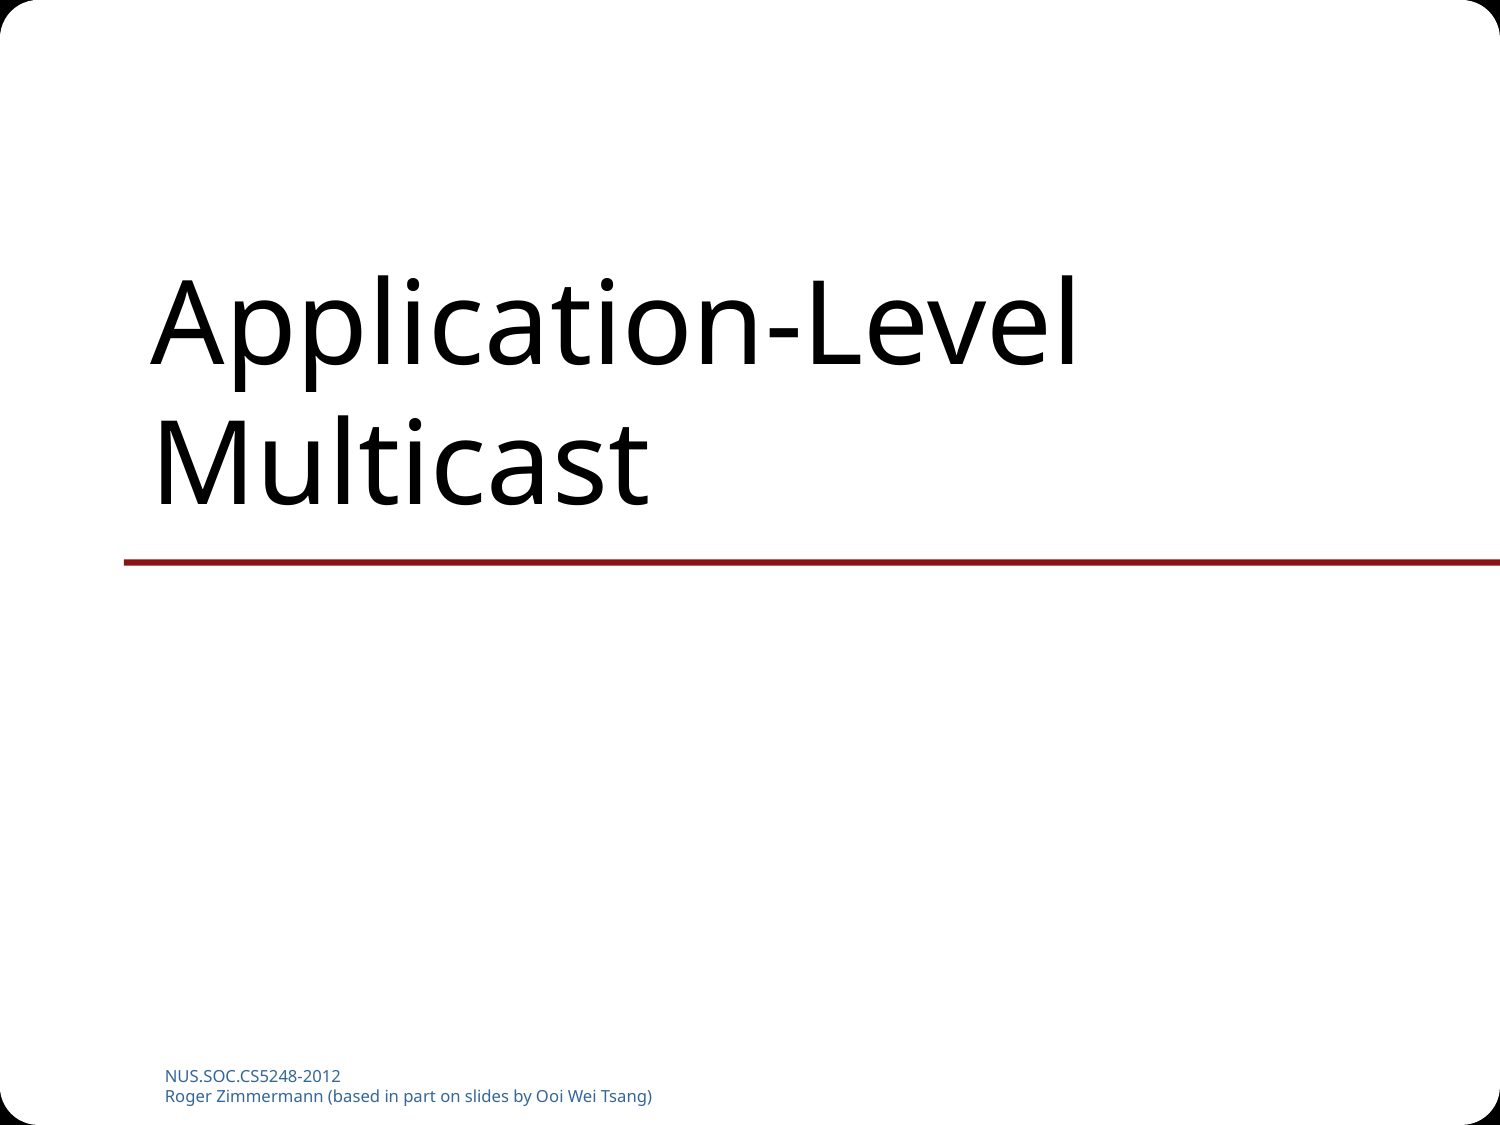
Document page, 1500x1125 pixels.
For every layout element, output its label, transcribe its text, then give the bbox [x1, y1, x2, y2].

title Application-Level Multicast [135, 172, 1426, 536]
